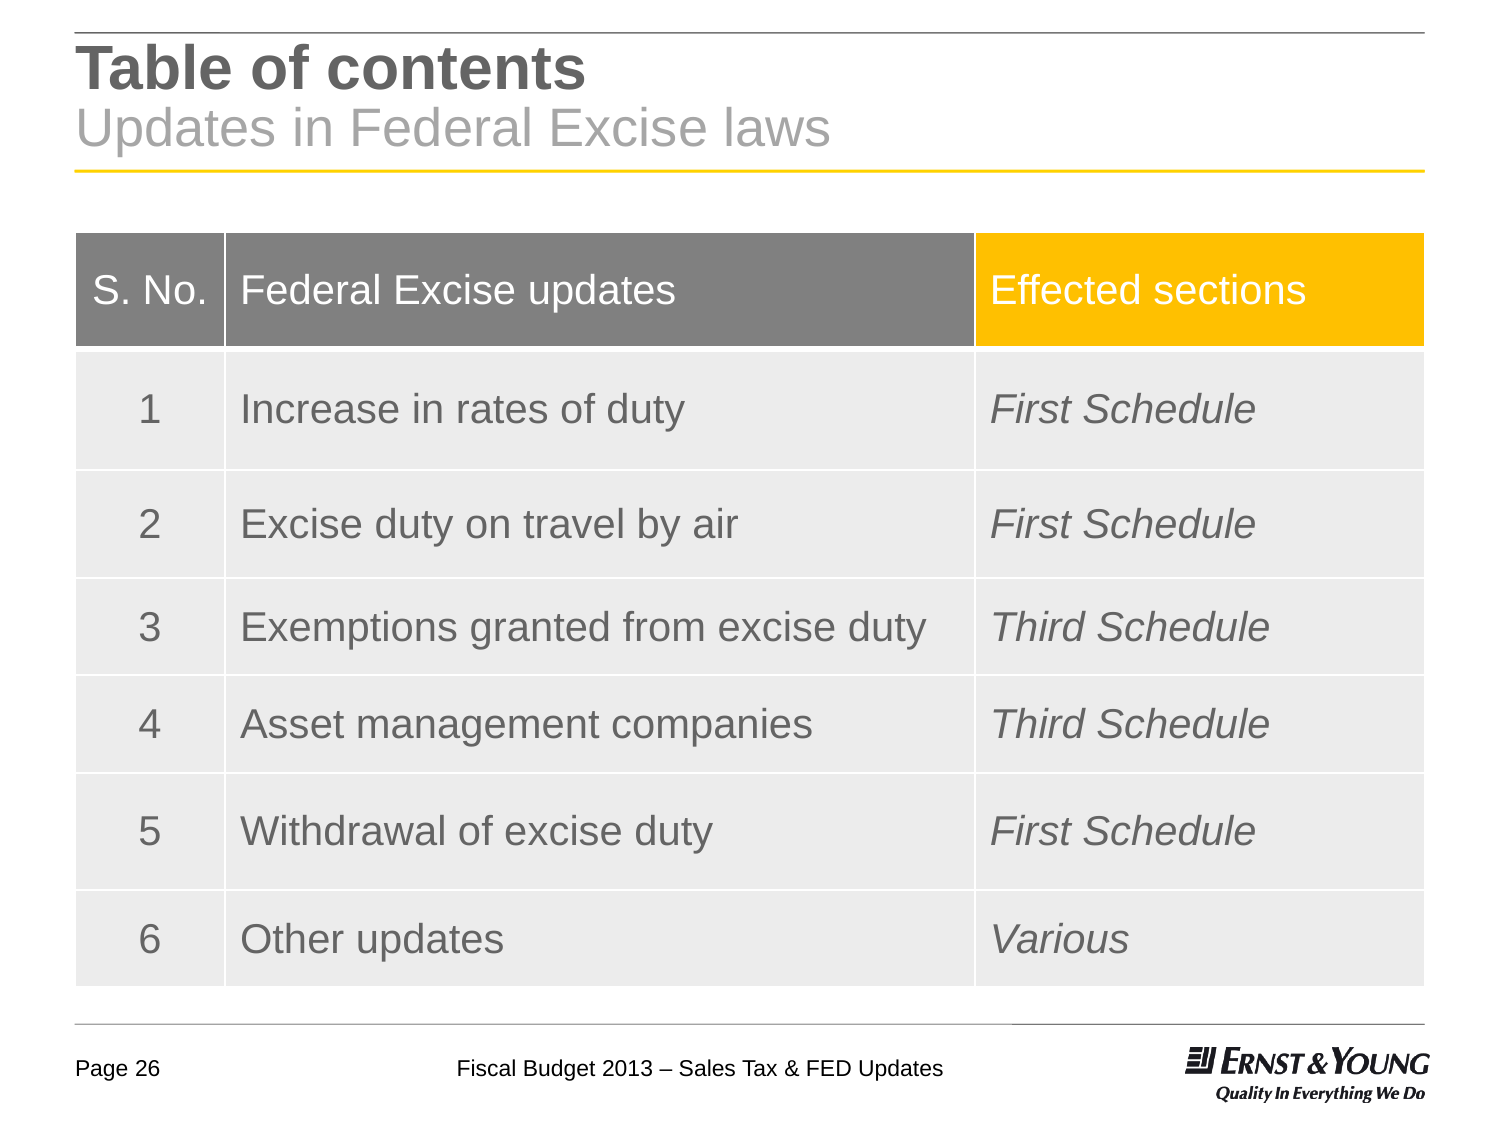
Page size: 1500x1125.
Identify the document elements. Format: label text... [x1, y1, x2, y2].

table_header S. No. [76, 233, 224, 346]
table_header Effected sections [976, 233, 1424, 346]
table_header Federal Excise updates [226, 233, 974, 346]
table_cell 5 [76, 774, 224, 889]
table_cell Various [976, 891, 1424, 986]
table_cell Exemptions granted from excise duty [226, 579, 974, 674]
table_cell Third Schedule [976, 579, 1424, 674]
table_cell Other updates [226, 891, 974, 986]
table_cell 6 [76, 891, 224, 986]
table_cell 3 [76, 579, 224, 674]
table_cell First Schedule [976, 774, 1424, 889]
table_cell Withdrawal of excise duty [226, 774, 974, 889]
table_cell Asset management companies [226, 676, 974, 772]
table_cell Increase in rates of duty [226, 352, 974, 469]
table_cell 4 [76, 676, 224, 772]
table_cell Excise duty on travel by air [226, 471, 974, 577]
table_cell 2 [76, 471, 224, 577]
table_cell 1 [76, 352, 224, 469]
table_cell First Schedule [976, 352, 1424, 469]
title Table of contents Updates in Federal Excise laws [74, 32, 1426, 175]
table_cell Third Schedule [976, 676, 1424, 772]
picture [1185, 1047, 1430, 1103]
table_cell First Schedule [976, 471, 1424, 577]
